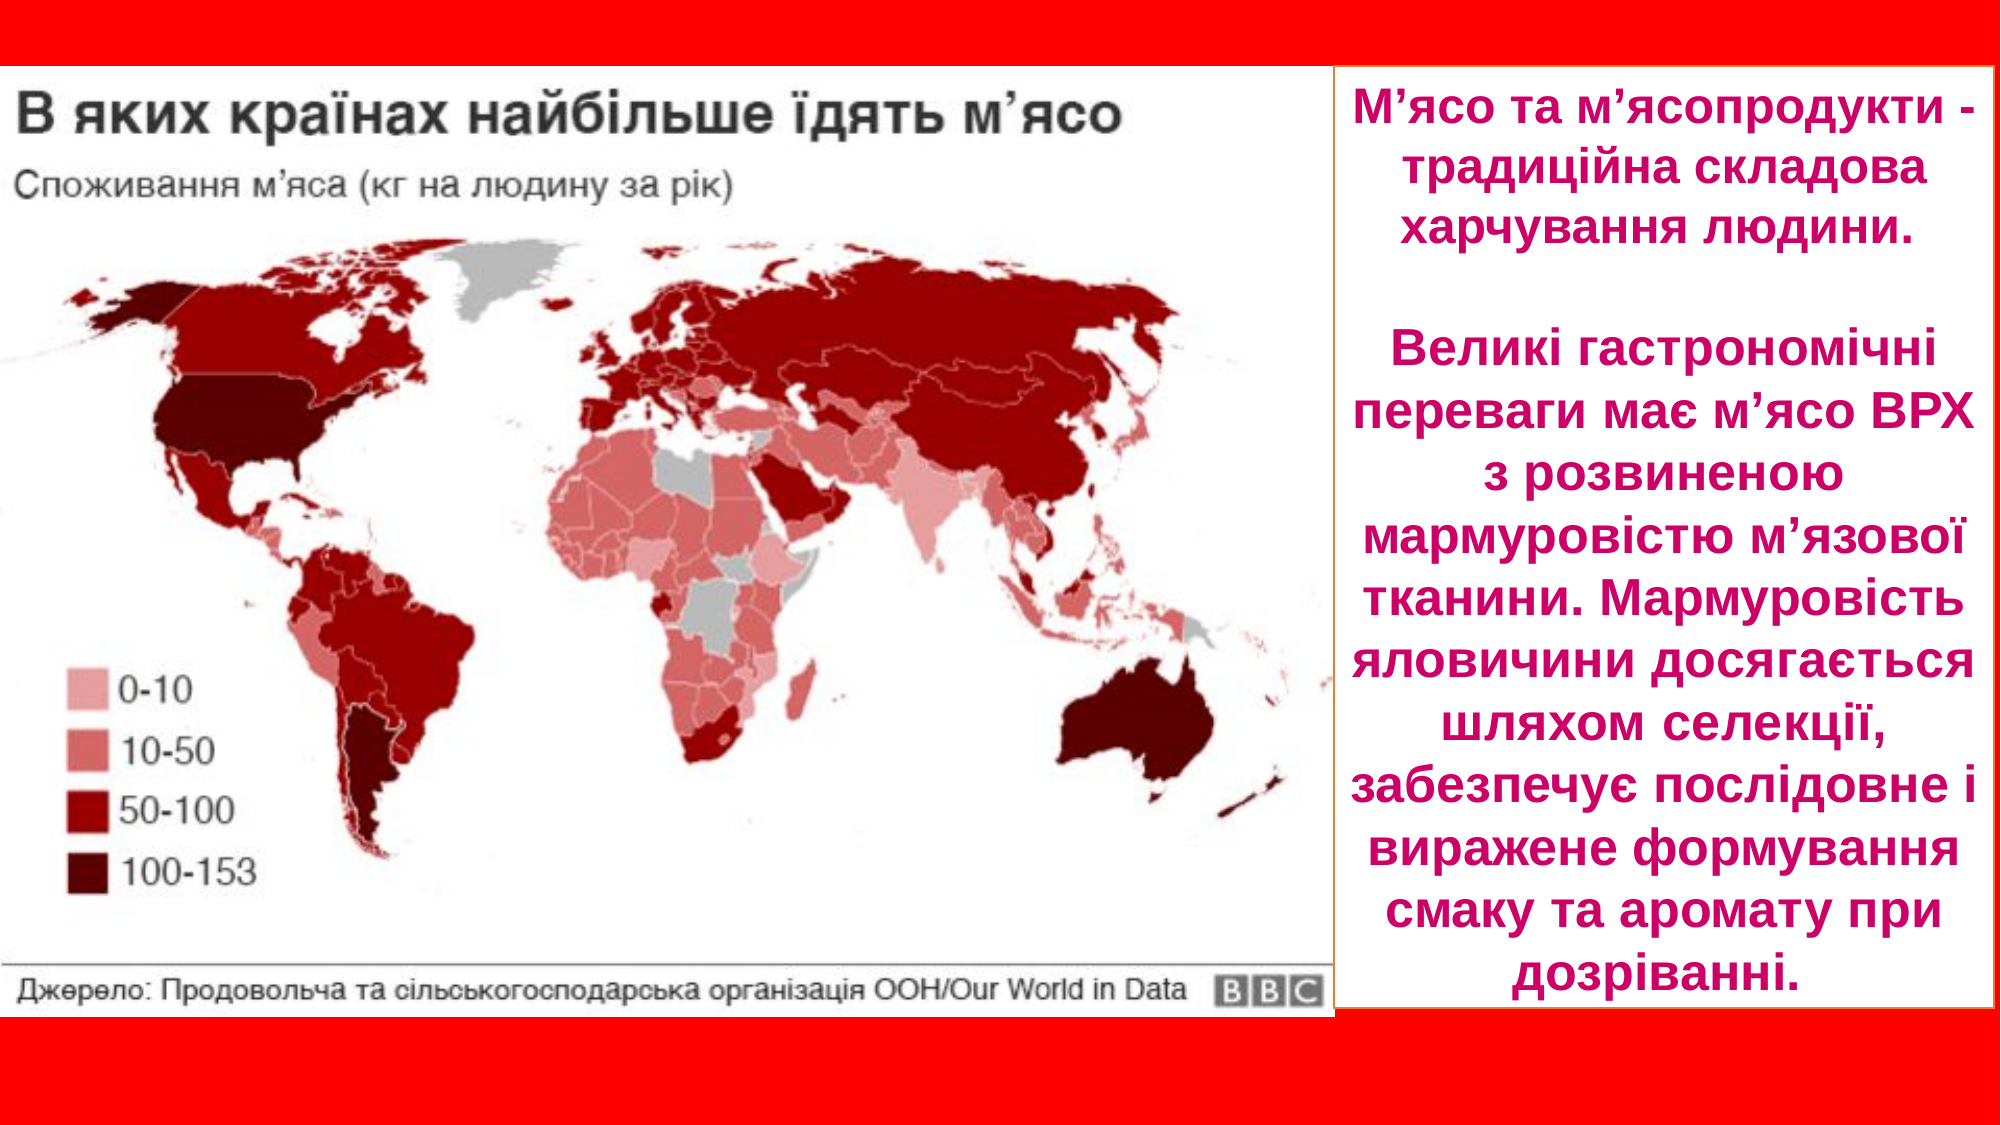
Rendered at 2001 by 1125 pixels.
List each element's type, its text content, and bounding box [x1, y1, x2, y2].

picture [0, 66, 1335, 1017]
text_box М’ясо та м’ясопродукти - традиційна складова харчування людини. Великі гастрономічні переваги має м’ясо ВРХ з розвиненою мармуровістю м’язової тканини. Мармуровість яловичини досягається шляхом селекції, забезпечує послідовне і виражене формування смаку та аромату при дозріванні. [1333, 65, 1995, 1009]
